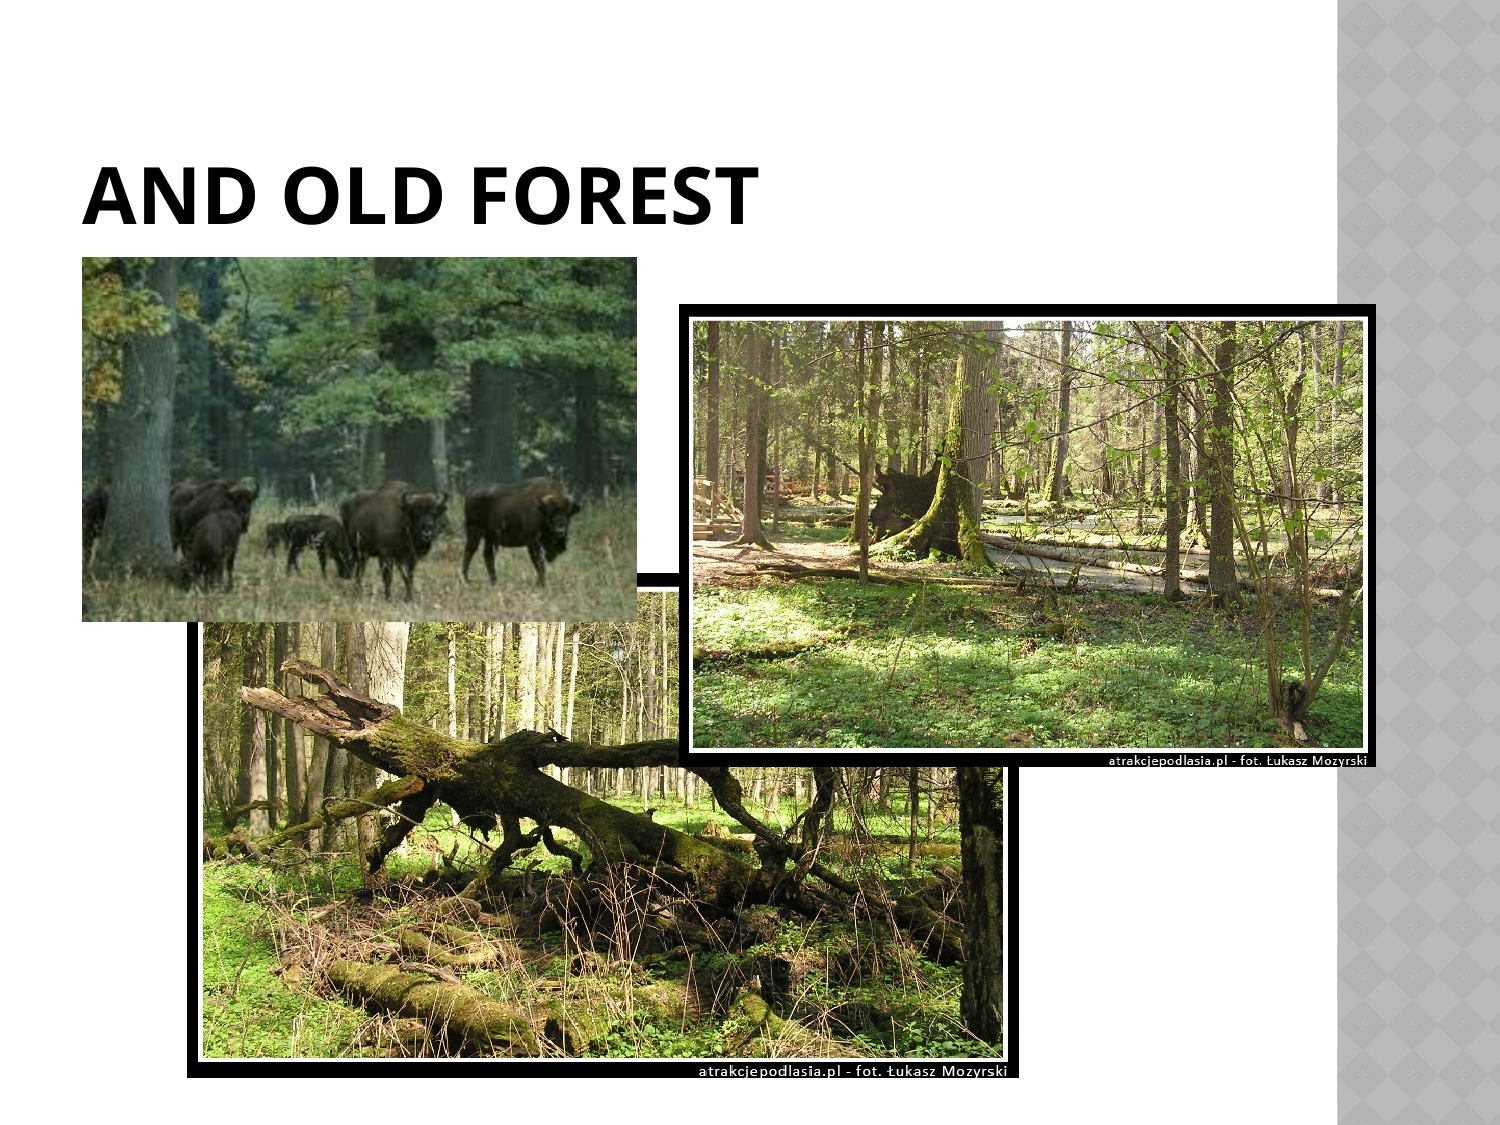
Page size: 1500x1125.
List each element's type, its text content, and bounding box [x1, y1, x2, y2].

title and old forest [75, 52, 1263, 240]
picture [679, 304, 1376, 768]
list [187, 572, 1020, 1079]
picture [81, 257, 638, 622]
